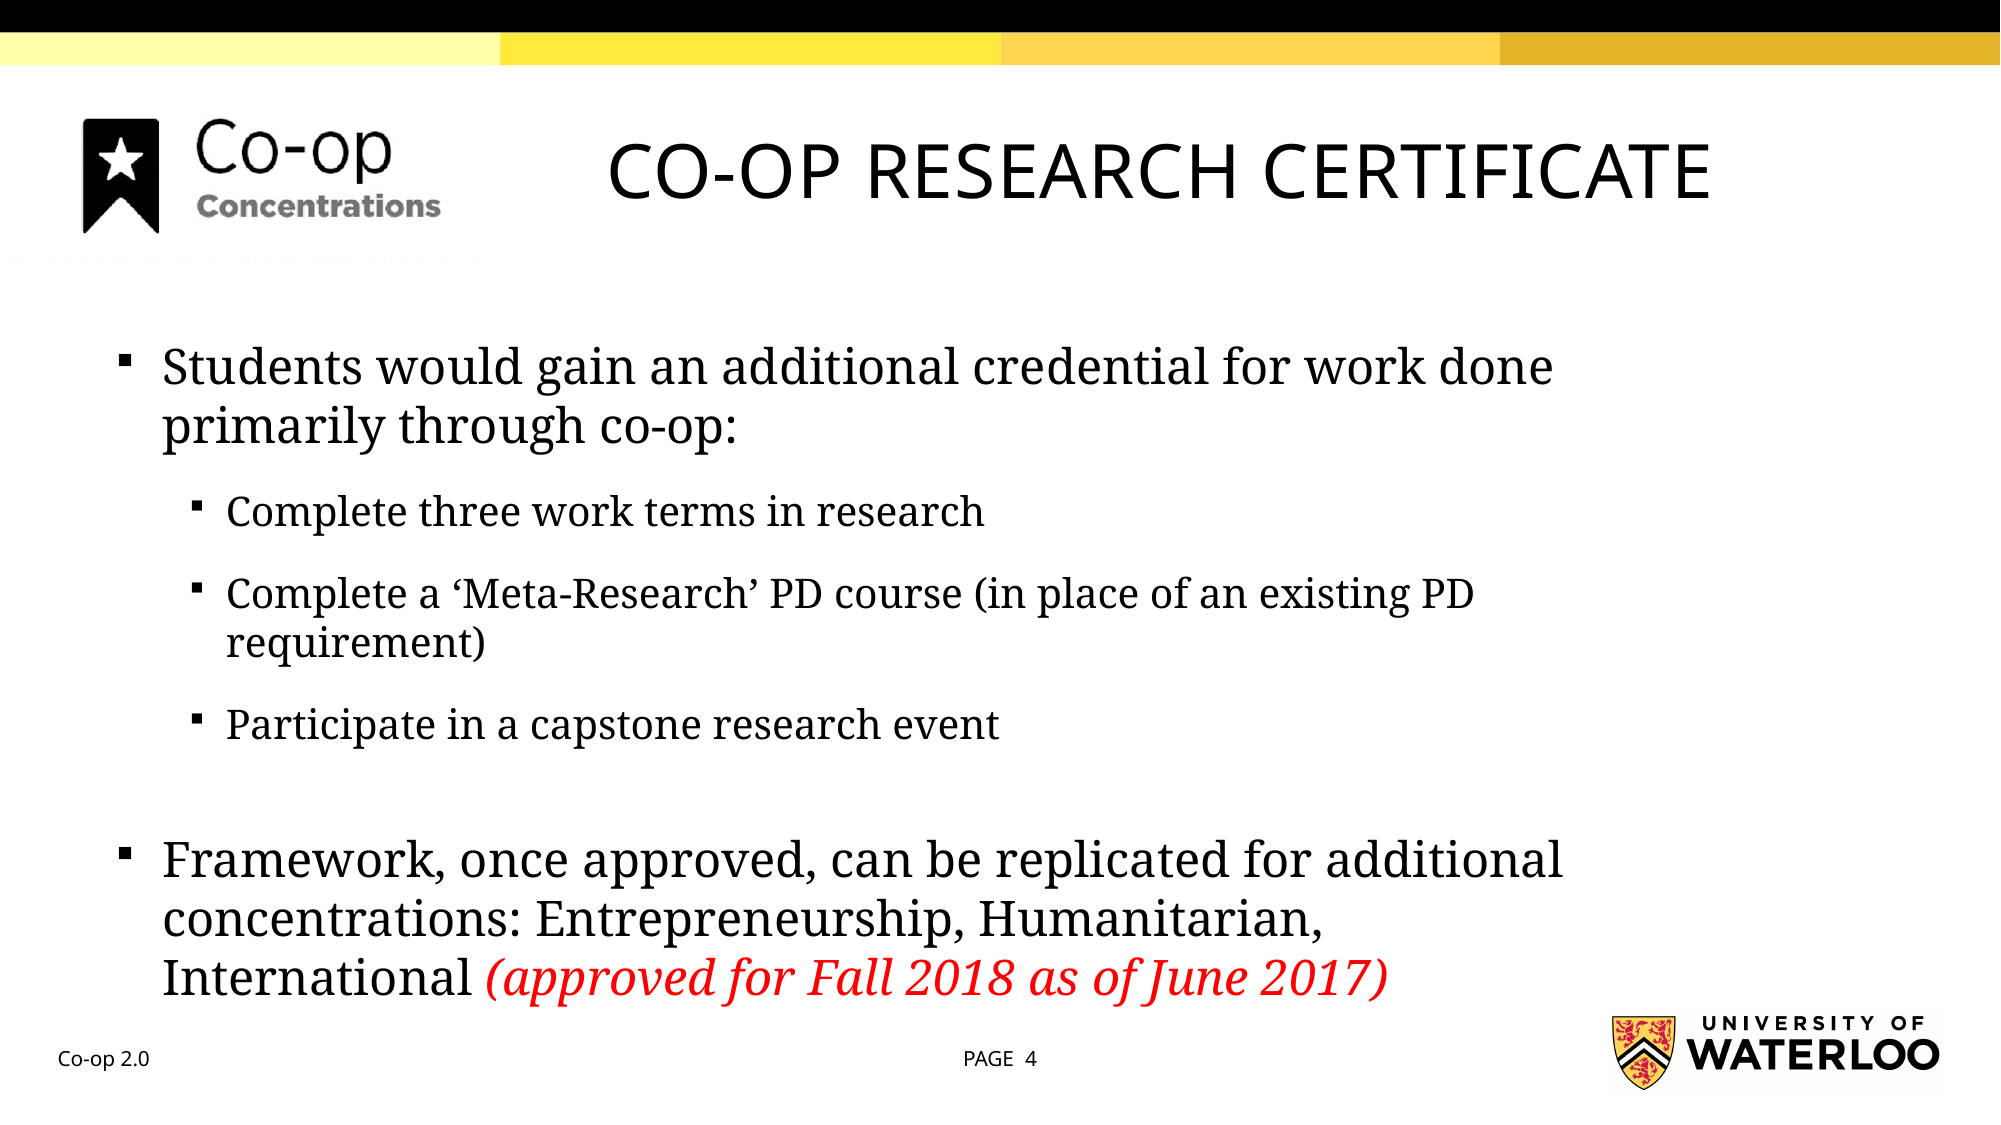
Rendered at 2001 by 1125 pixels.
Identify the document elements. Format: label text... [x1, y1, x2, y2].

title CO-OP RESEARCH CERTIFICATE [591, 96, 1960, 255]
picture [1606, 1008, 1945, 1095]
footer Co-op 2.0 [42, 1039, 900, 1081]
list Students would gain an additional credential for work done primarily through co-op: Complete three work terms in research Complete a ‘Meta-Research’ PD course (in place of an existing PD requirement) Participate in a capstone research event Framework, once approved, can be replicated for additional concentrations: Entrepreneurship, Humanitarian, International (approved for Fall 2018 as of June 2017) [100, 328, 1637, 1015]
picture [0, 90, 502, 261]
slide_number PAGE 4 [916, 1039, 1084, 1081]
